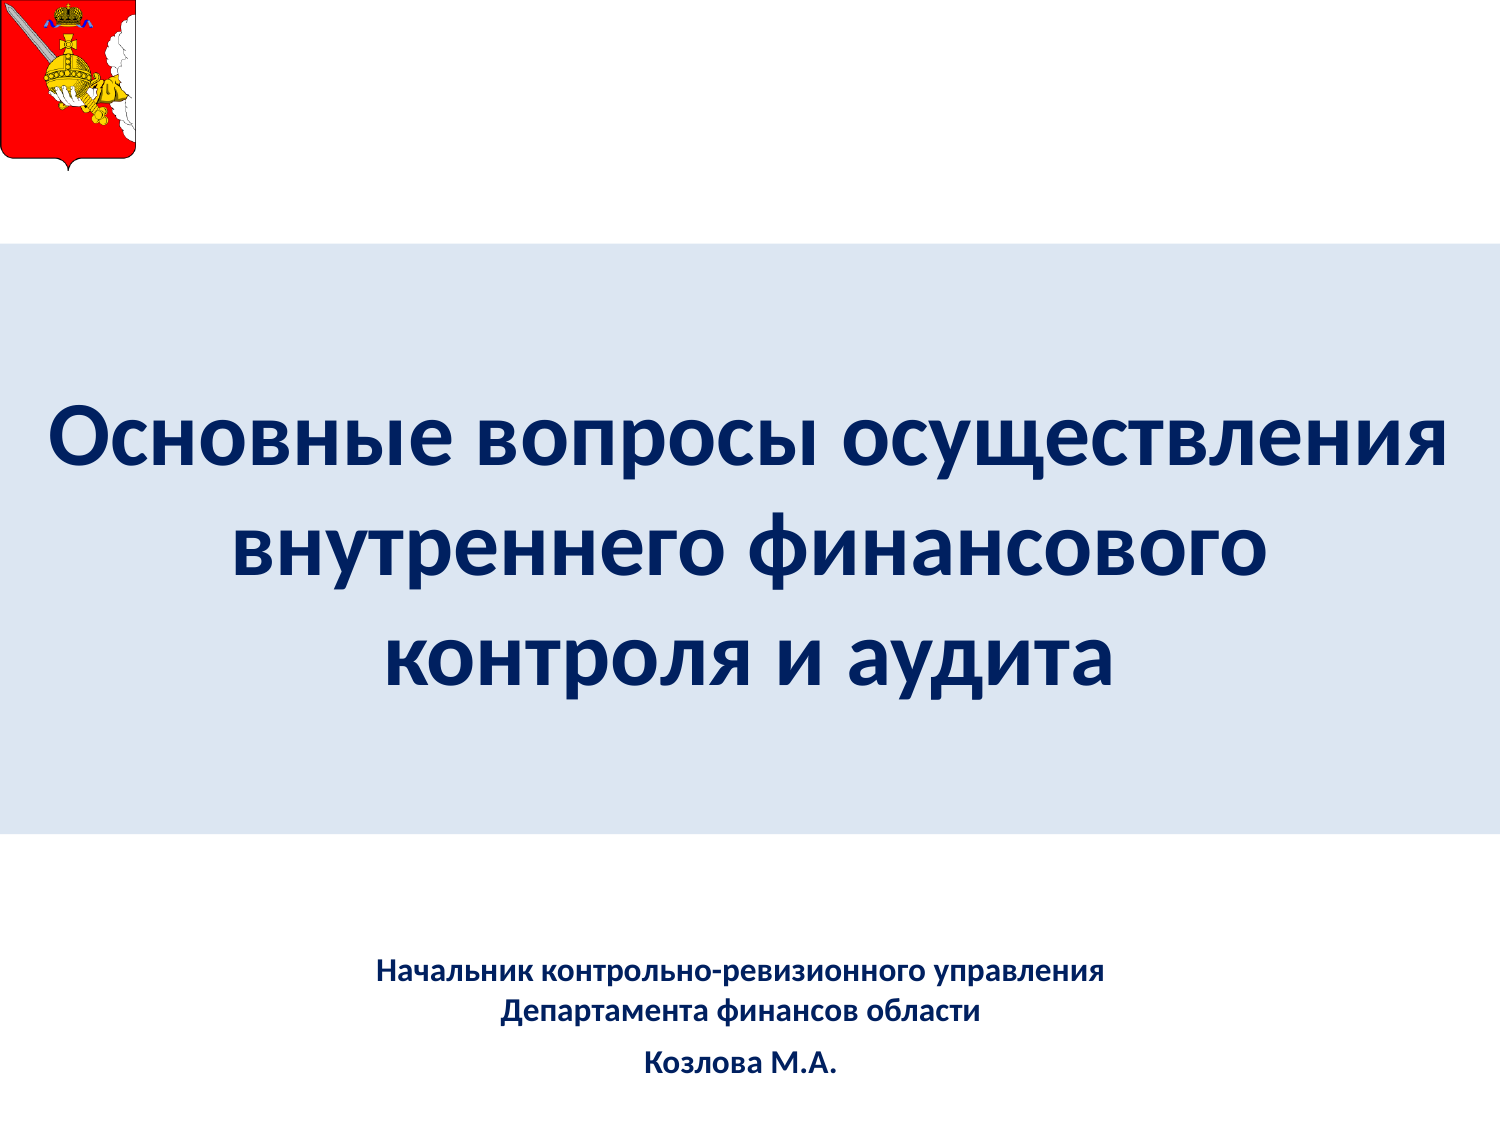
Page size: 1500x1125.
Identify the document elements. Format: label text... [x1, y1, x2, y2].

text_box Начальник контрольно-ревизионного управления Департамента финансов области Козлова М.А. [41, 940, 1442, 1106]
picture [0, 0, 136, 171]
text_box Основные вопросы осуществления внутреннего финансового контроля и аудита [0, 241, 1500, 836]
